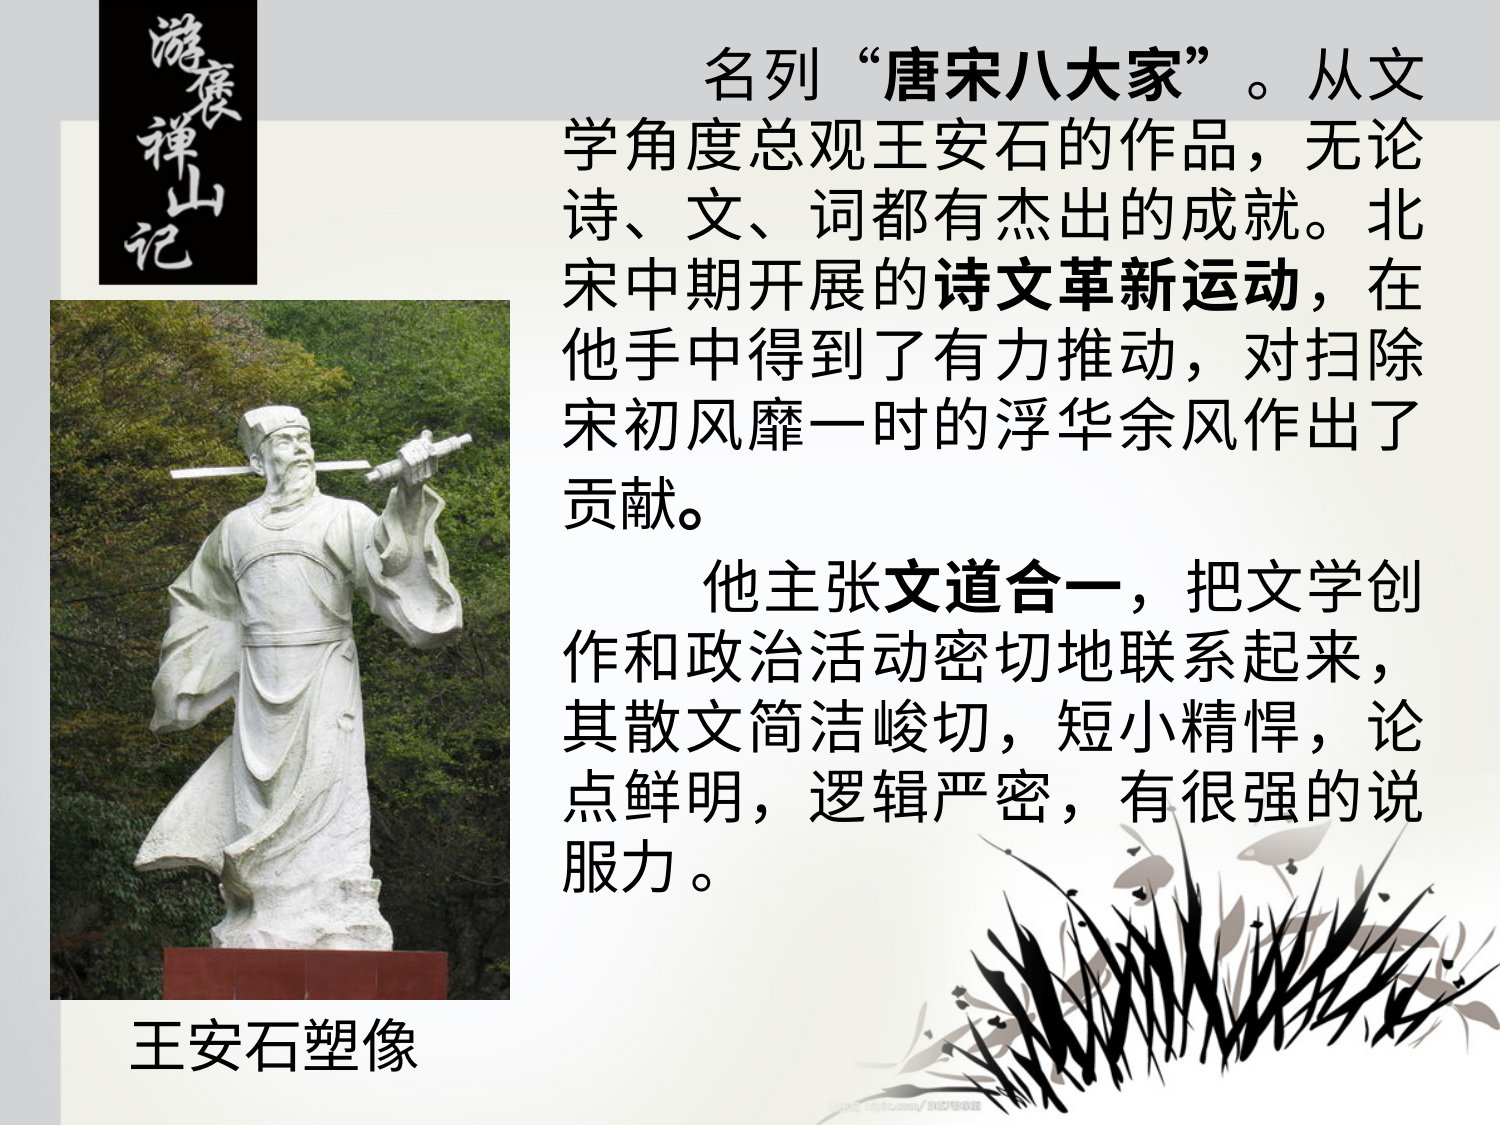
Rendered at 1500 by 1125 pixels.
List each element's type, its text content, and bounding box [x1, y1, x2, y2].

list 名列“唐宋八大家”。从文学角度总观王安石的作品，无论诗、文、词都有杰出的成就。北宋中期开展的诗文革新运动，在他手中得到了有力推动，对扫除宋初风靡一时的浮华余风作出了贡献。 他主张文道合一，把文学创作和政治活动密切地联系起来，其散文简洁峻切，短小精悍，论点鲜明，逻辑严密，有很强的说服力 。 [490, 30, 1441, 949]
title 王安石塑像 [37, 999, 510, 1090]
picture [0, 0, 1500, 1125]
